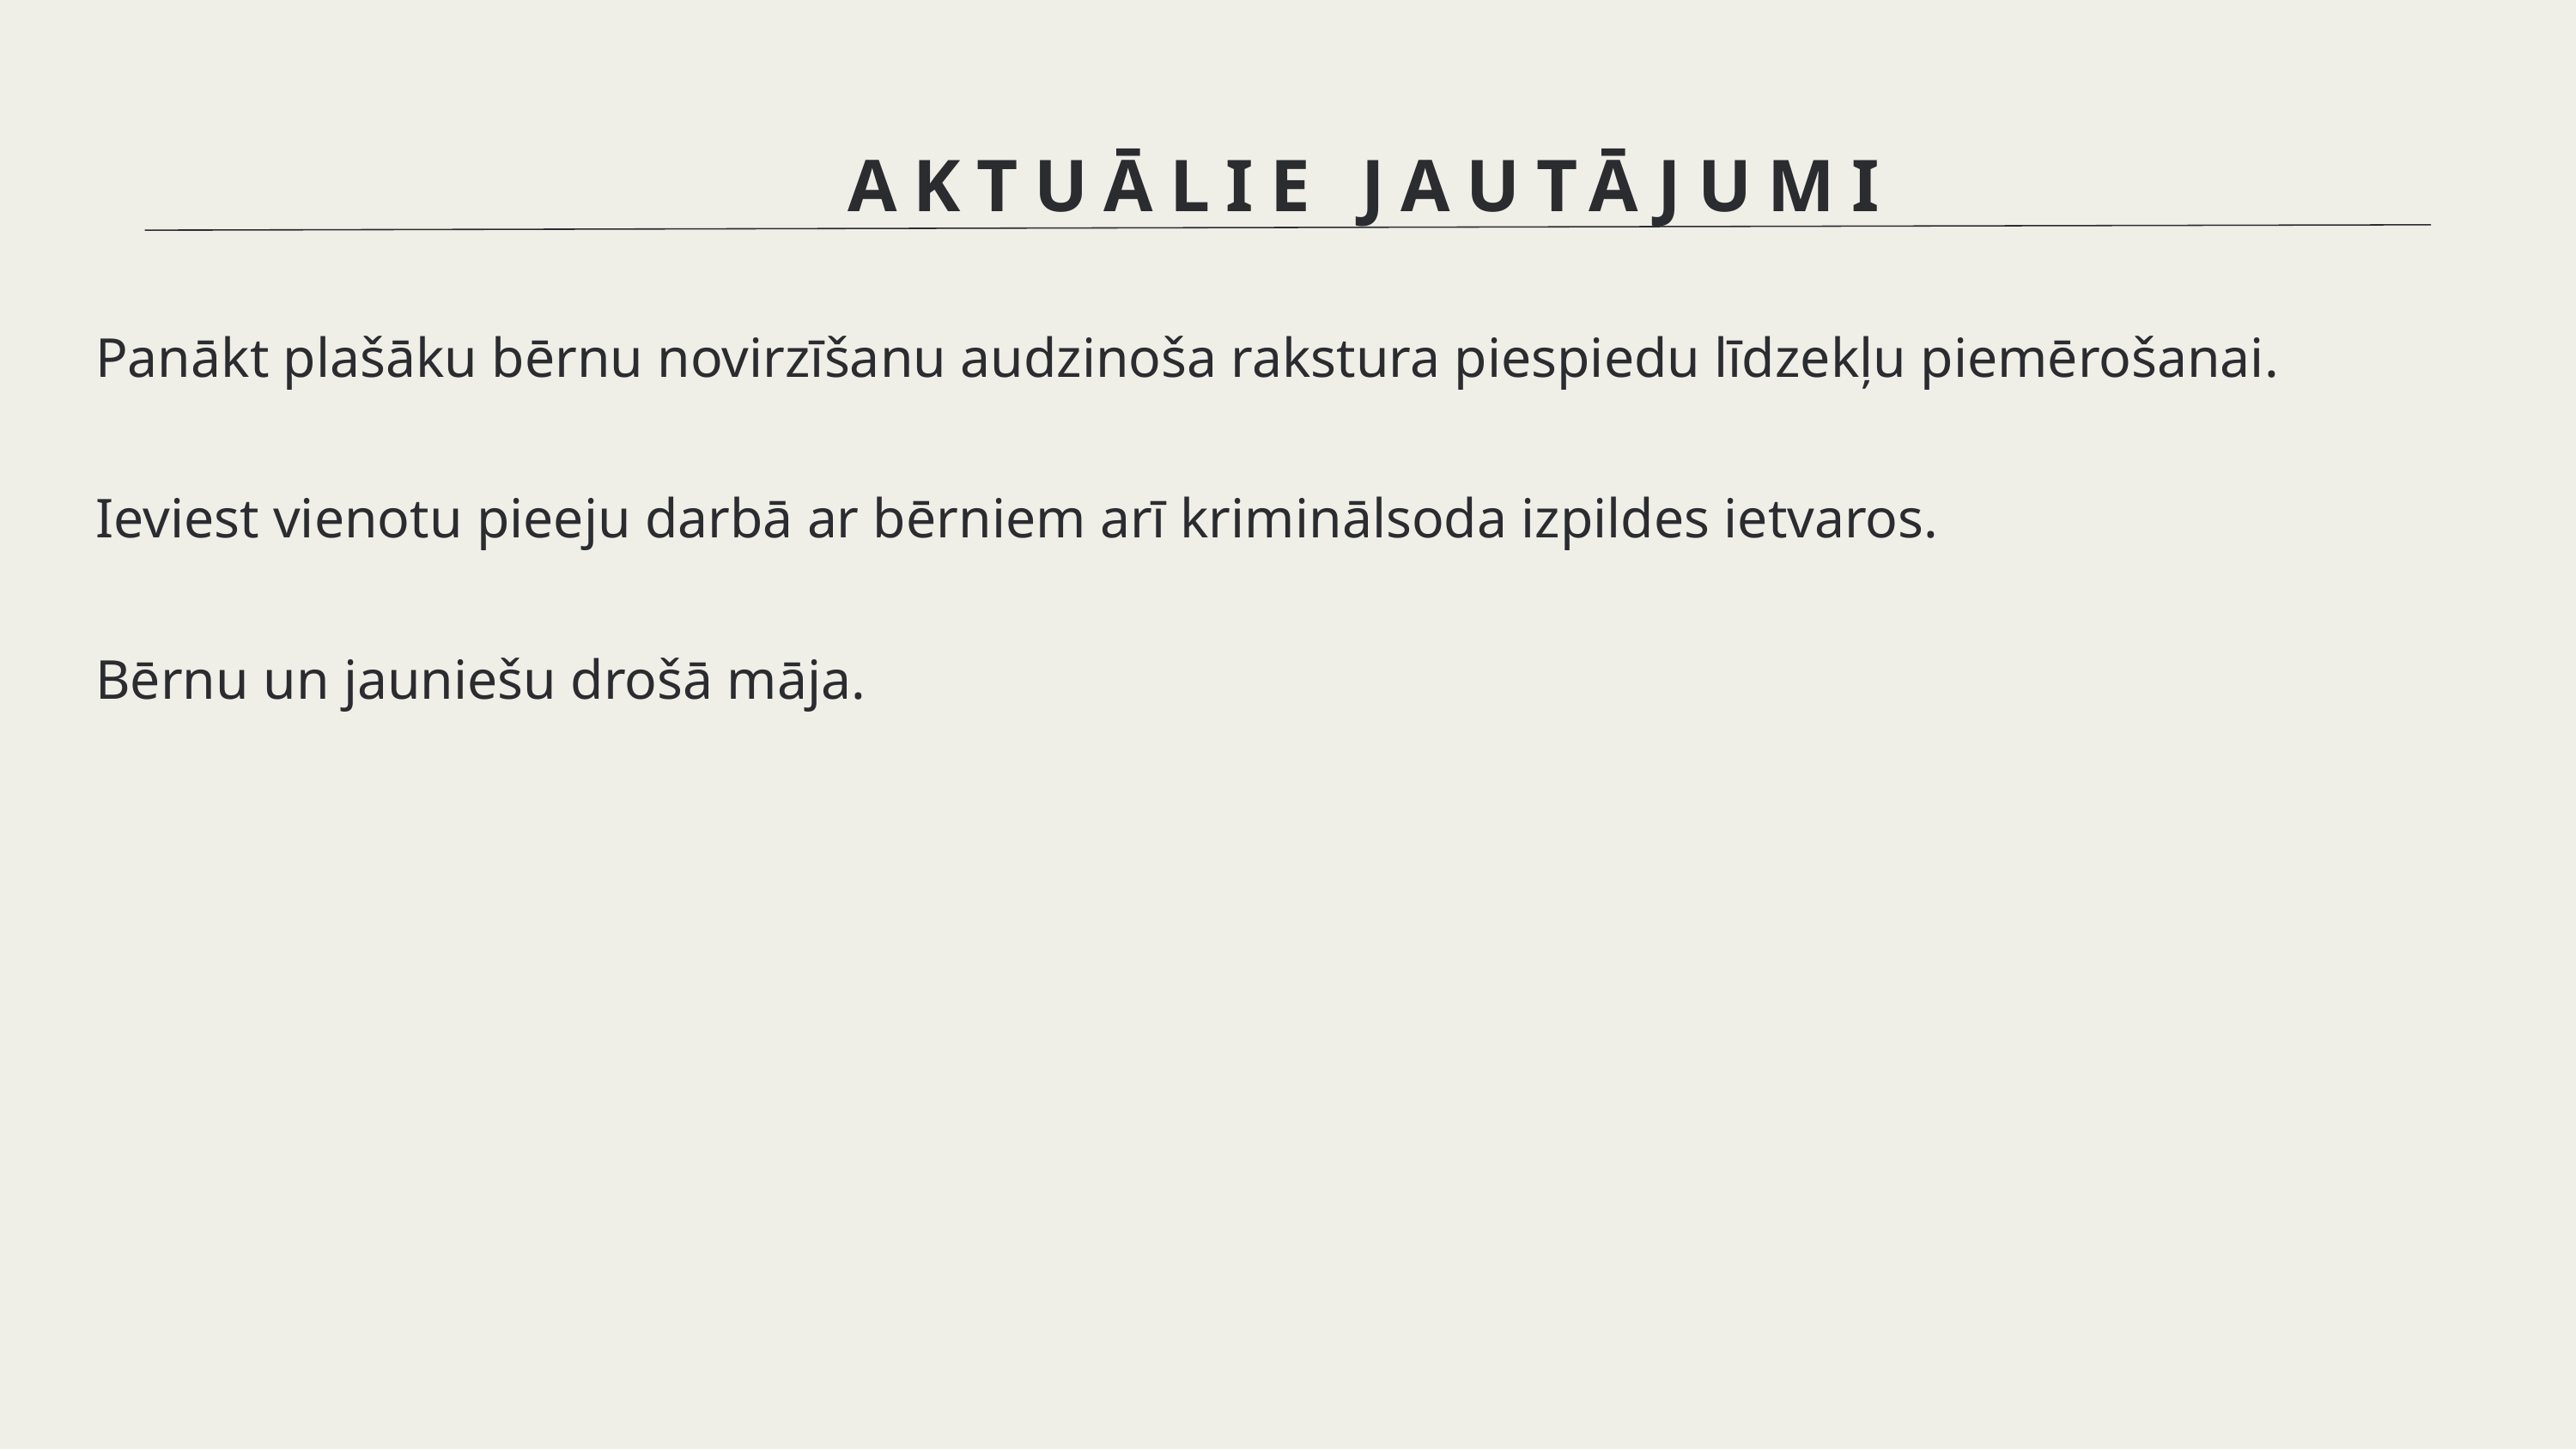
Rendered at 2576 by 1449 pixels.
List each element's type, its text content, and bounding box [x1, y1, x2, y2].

text_box Panākt plašāku bērnu novirzīšanu audzinoša rakstura piespiedu līdzekļu piemērošanai. Ieviest vienotu pieeju darbā ar bērniem arī kriminālsoda izpildes ietvaros. Bērnu un jauniešu drošā māja. [95, 306, 2481, 951]
text_box AKTUĀLIE JAUTĀJUMI [848, 125, 2018, 221]
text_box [143, 223, 2433, 232]
